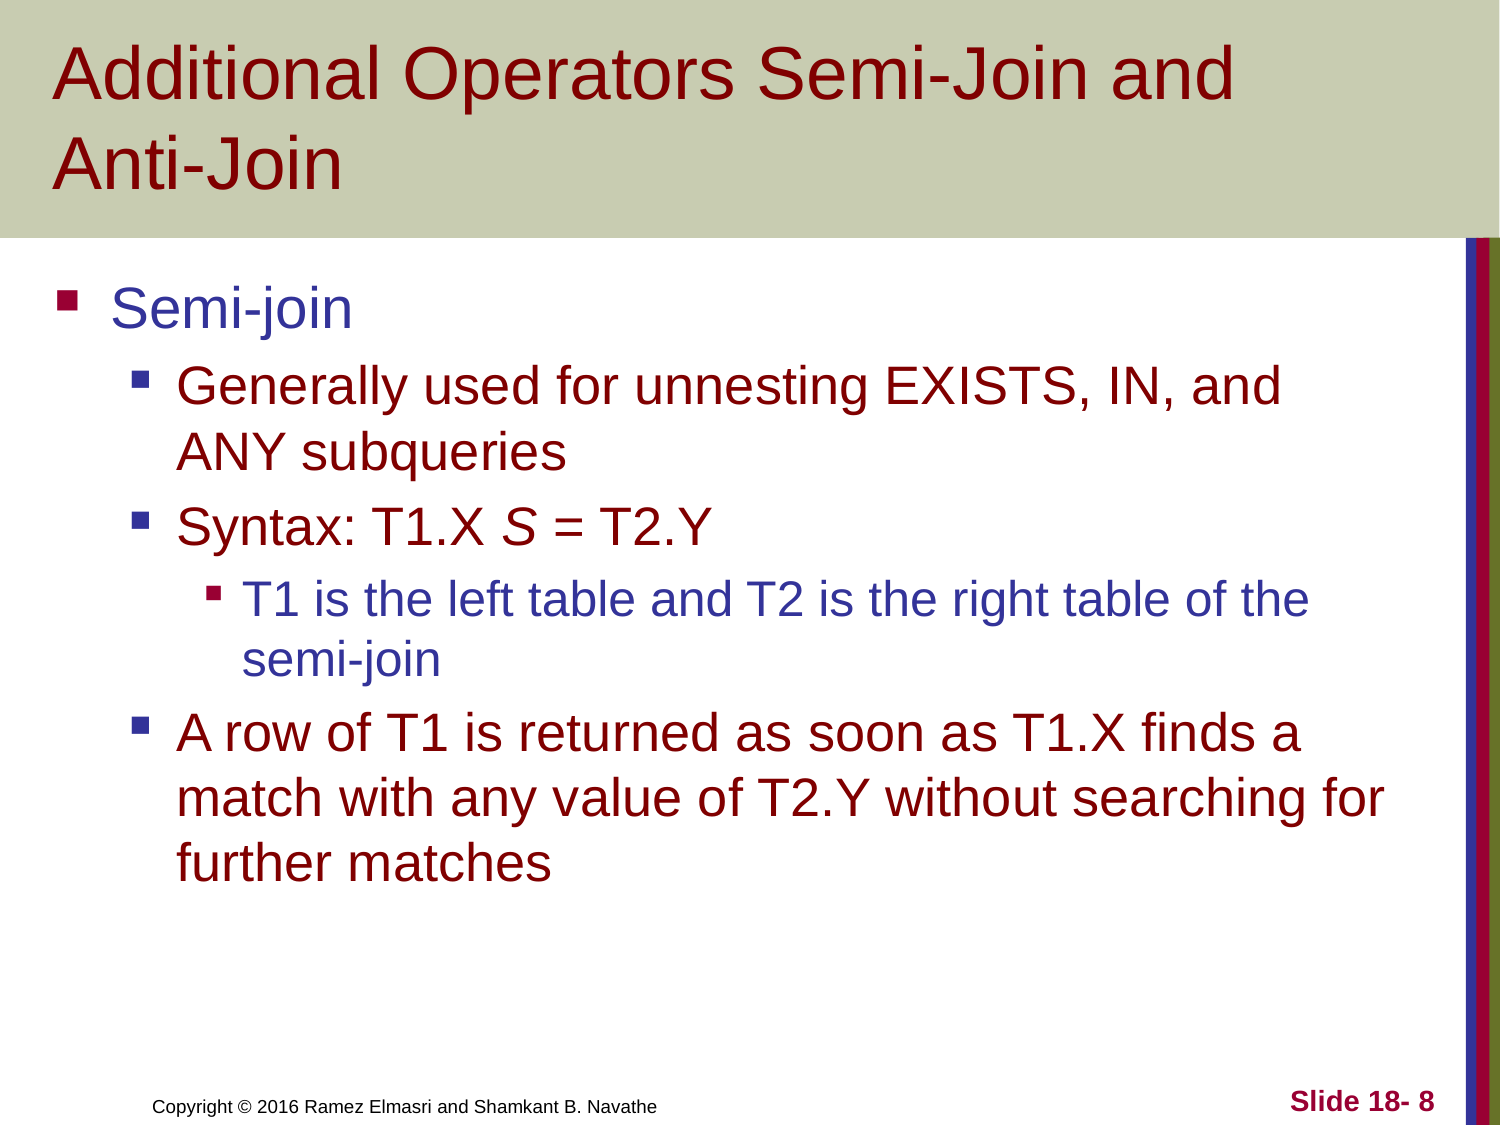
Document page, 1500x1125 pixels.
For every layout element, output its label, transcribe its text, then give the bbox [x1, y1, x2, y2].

list Semi-join Generally used for unnesting EXISTS, IN, and ANY subqueries Syntax: T1.X S = T2.Y T1 is the left table and T2 is the right table of the semi-join A row of T1 is returned as soon as T1.X finds a match with any value of T2.Y without searching for further matches [39, 262, 1400, 1013]
title Additional Operators Semi-Join and Anti-Join [37, 49, 1317, 213]
slide_number Slide 18- 8 [1137, 1049, 1451, 1125]
